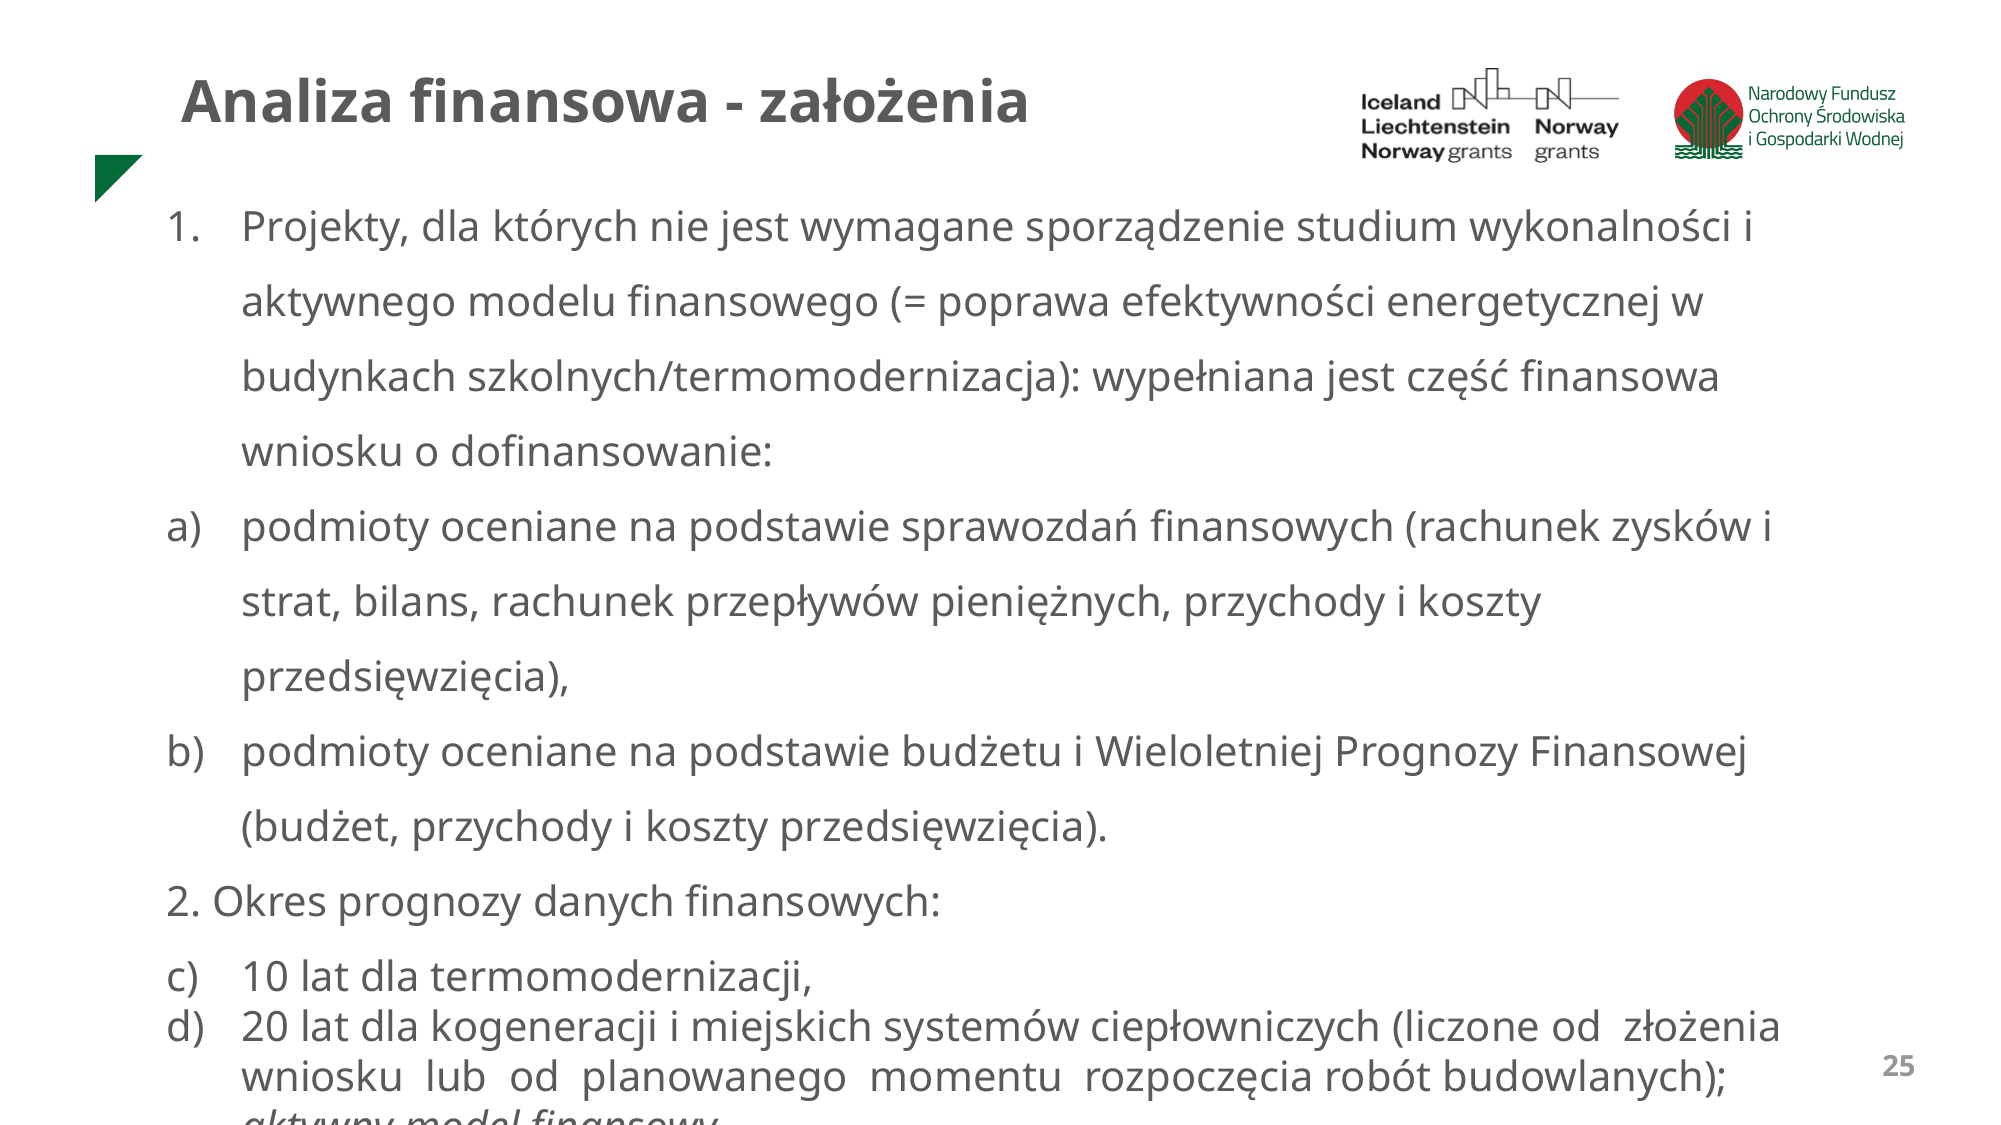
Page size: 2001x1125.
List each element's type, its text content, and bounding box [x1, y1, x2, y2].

picture [1674, 79, 1905, 159]
list Analiza finansowa - założenia [76, 64, 1152, 168]
list Projekty, dla których nie jest wymagane sporządzenie studium wykonalności i aktywnego modelu finansowego (= poprawa efektywności energetycznej w budynkach szkolnych/termomodernizacja): wypełniana jest część finansowa wniosku o dofinansowanie: podmioty oceniane na podstawie sprawozdań finansowych (rachunek zysków i strat, bilans, rachunek przepływów pieniężnych, przychody i koszty przedsięwzięcia), podmioty oceniane na podstawie budżetu i Wieloletniej Prognozy Finansowej (budżet, przychody i koszty przedsięwzięcia). 2. Okres prognozy danych finansowych: 10 lat dla termomodernizacji, 20 lat dla kogeneracji i miejskich systemów ciepłowniczych (liczone od złożenia wniosku lub od planowanego momentu rozpoczęcia robót budowlanych); aktywny model finansowy [151, 167, 1873, 1125]
picture [1361, 68, 1619, 163]
